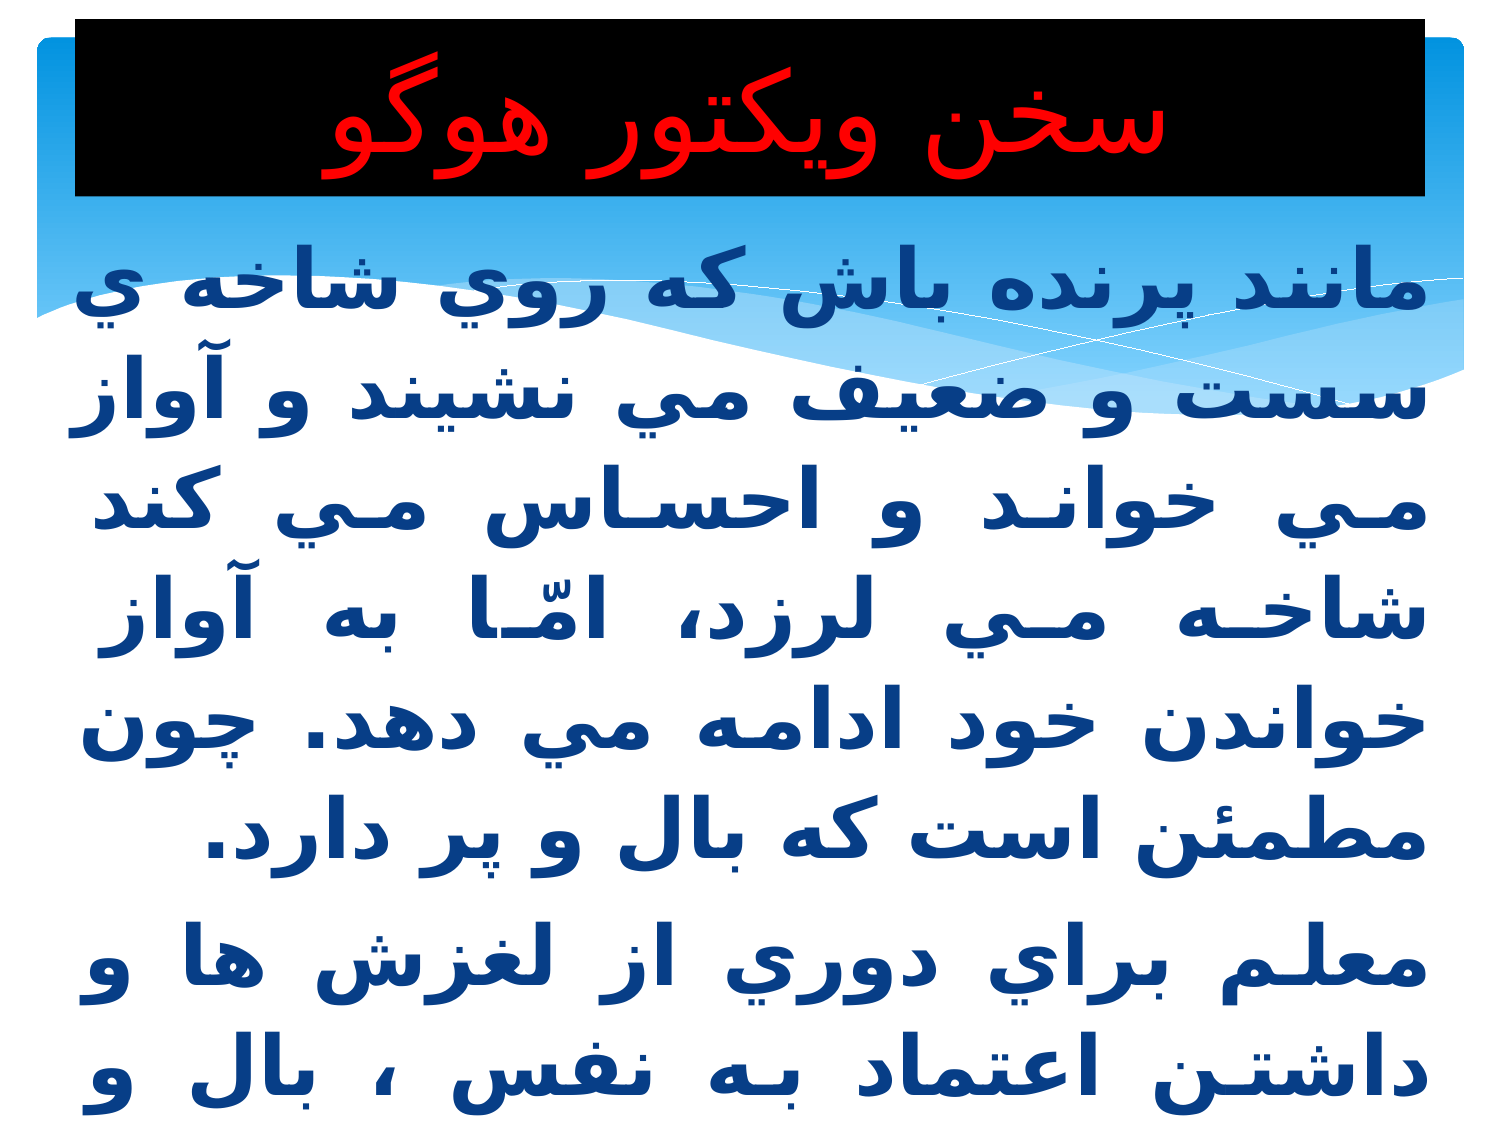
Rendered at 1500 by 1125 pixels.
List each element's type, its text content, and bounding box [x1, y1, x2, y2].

title سخن ويكتور هوگو [74, 18, 1426, 197]
list مانند پرنده باش كه روي شاخه ي سست و ضعيف مي نشيند و آواز مي خواند و احساس مي كند شاخه مي لرزد، امّا به آواز خواندن خود ادامه مي دهد. چون مطمئن است كه بال و پر دارد. معلم براي دوري از لغزش ها و داشتن اعتماد به نفس ، بال و پري مي خواهد. يعني ذهني پر از گفتني هاي شيرين كه با مطالعه و يادگيري ممكن مي شود. [52, 207, 1448, 1095]
